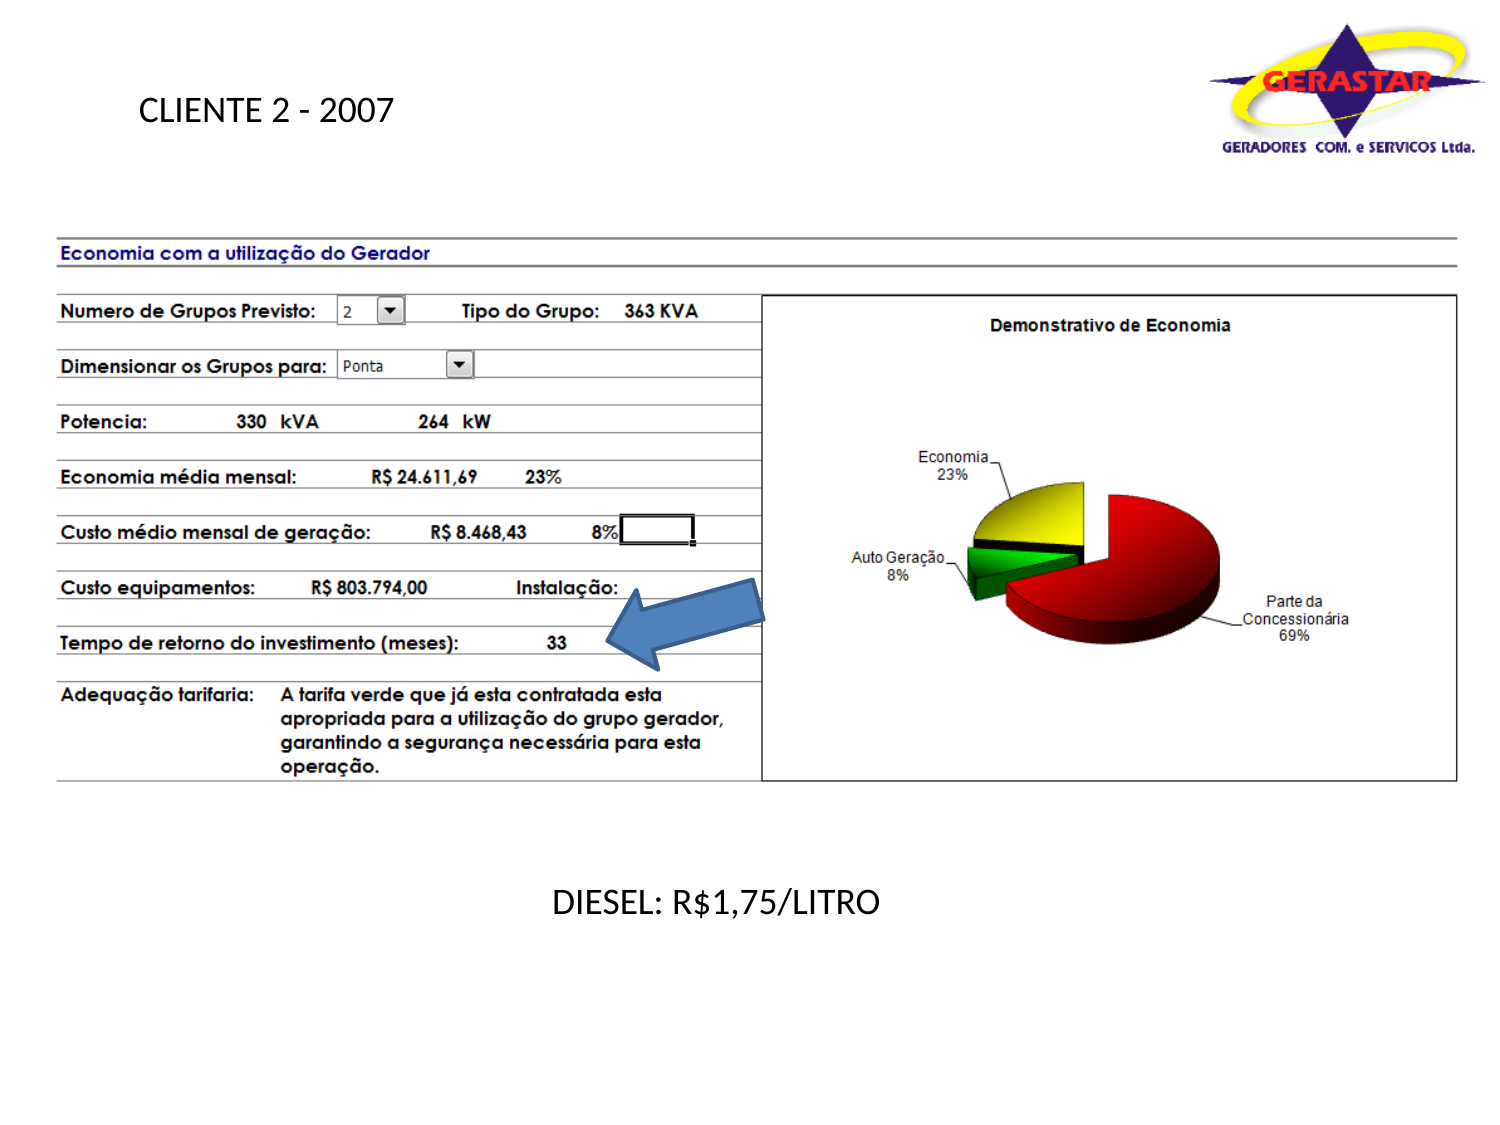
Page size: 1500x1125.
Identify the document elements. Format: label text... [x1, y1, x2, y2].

text_box CLIENTE 2 - 2007 [123, 78, 573, 138]
text_box DIESEL: R$1,75/LITRO [537, 869, 1188, 930]
picture [52, 231, 1465, 789]
picture [1198, 12, 1496, 161]
